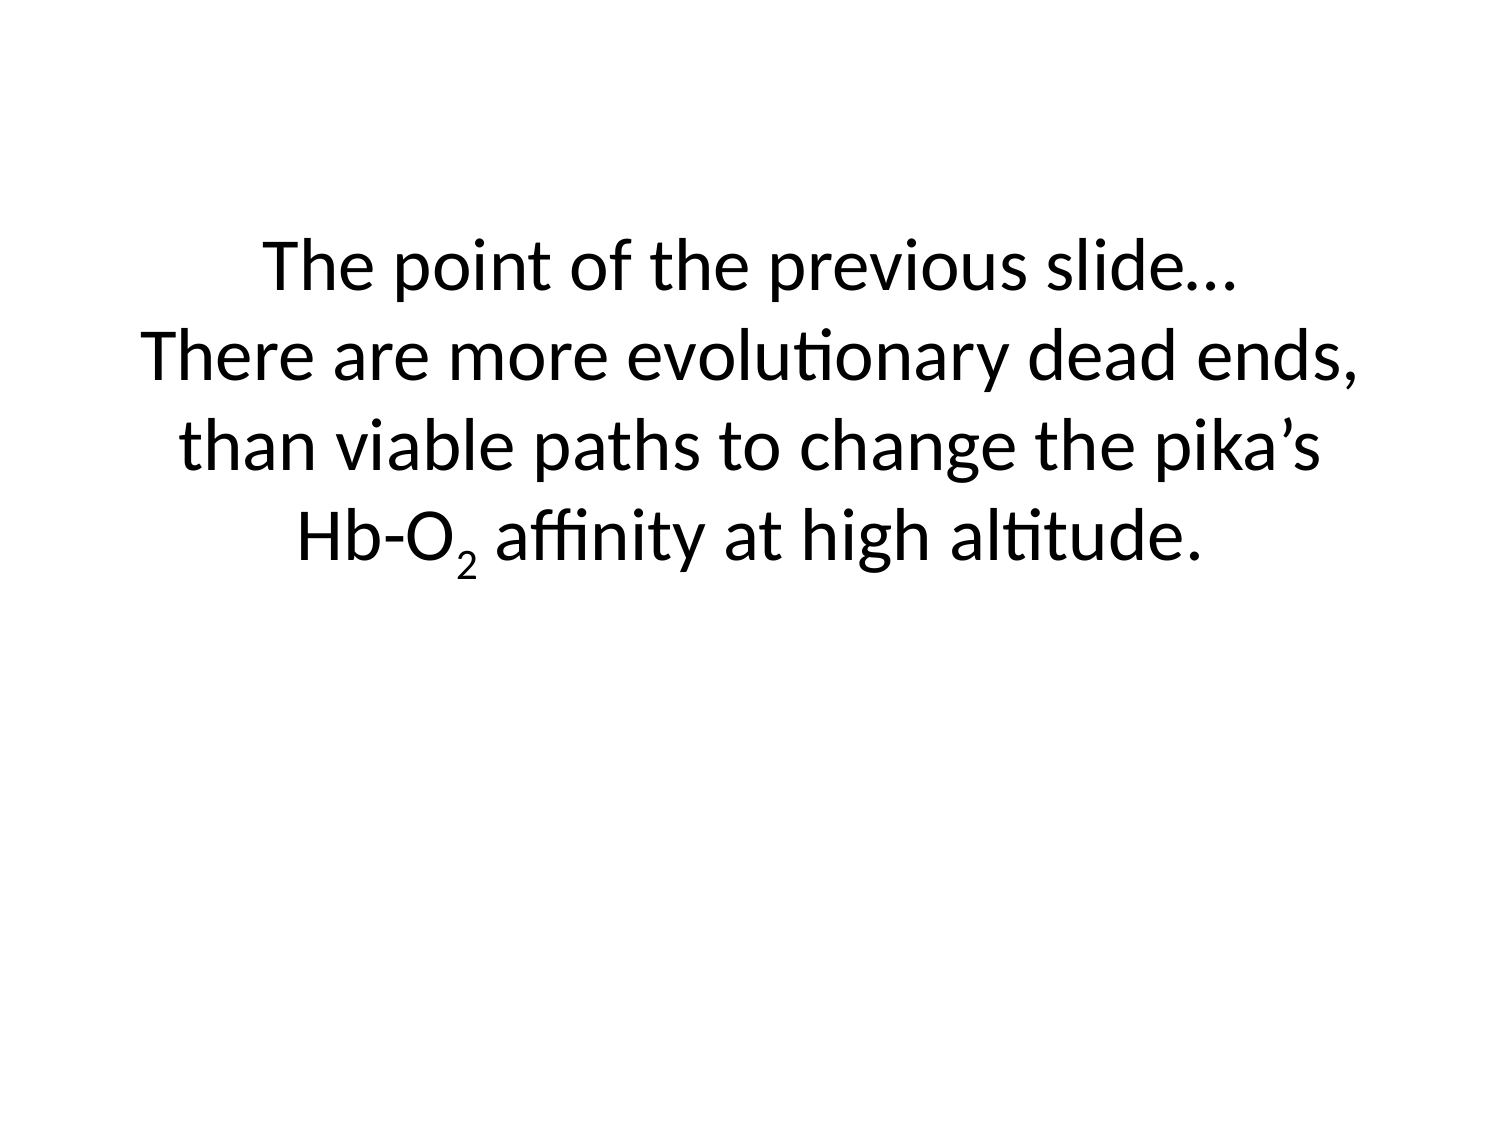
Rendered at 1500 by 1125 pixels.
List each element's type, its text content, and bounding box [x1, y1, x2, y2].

text_box The point of the previous slide… There are more evolutionary dead ends, than viable paths to change the pika’s Hb-O2 affinity at high altitude. [106, 208, 1395, 686]
